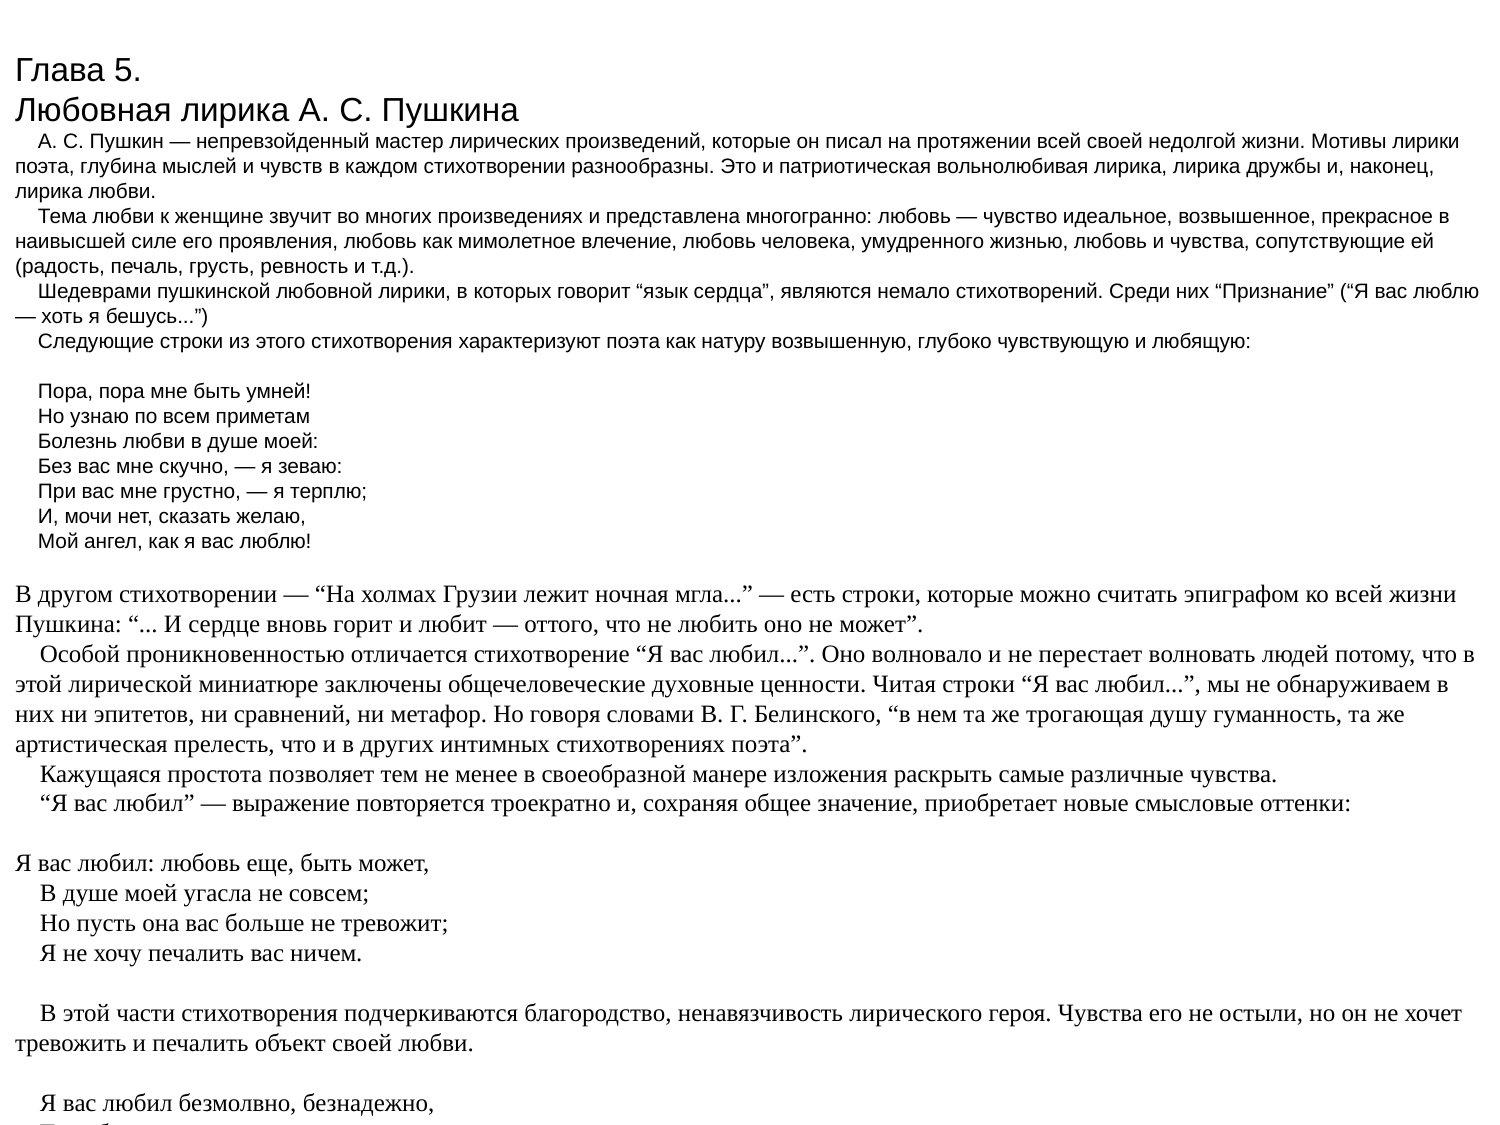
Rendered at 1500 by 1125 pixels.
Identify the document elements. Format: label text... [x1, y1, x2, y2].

text_box Глава 5. Любовная лирика А. С. Пушкина А. С. Пушкин — непревзойденный мастер лирических произведений, которые он писал на протяжении всей своей недолгой жизни. Мотивы лирики поэта, глубина мыслей и чувств в каждом стихотворении разнообразны. Это и патриотическая вольнолюбивая лирика, лирика дружбы и, наконец, лирика любви. Тема любви к женщине звучит во многих произведениях и представлена многогранно: любовь — чувство идеальное, возвышенное, прекрасное в наивысшей силе его проявления, любовь как мимолетное влечение, любовь человека, умудренного жизнью, любовь и чувства, сопутствующие ей (радость, печаль, грусть, ревность и т.д.). Шедеврами пушкинской любовной лирики, в которых говорит “язык сердца”, являются немало стихотворений. Среди них “Признание” (“Я вас люблю — хоть я бешусь...”) Следующие строки из этого стихотворения характеризуют поэта как натуру возвышенную, глубоко чувствующую и любящую: Пора, пора мне быть умней! Но узнаю по всем приметам Болезнь любви в душе моей: Без вас мне скучно, — я зеваю: При вас мне грустно, — я терплю; И, мочи нет, сказать желаю, Мой ангел, как я вас люблю! В другом стихотворении — “На холмах Грузии лежит ночная мгла...” — есть строки, которые можно считать эпиграфом ко всей жизни Пушкина: “... И сердце вновь горит и любит — оттого, что не любить оно не может”. Особой проникновенностью отличается стихотворение “Я вас любил...”. Оно волновало и не перестает волновать людей потому, что в этой лирической миниатюре заключены общечеловеческие духовные ценности. Читая строки “Я вас любил...”, мы не обнаруживаем в них ни эпитетов, ни сравнений, ни метафор. Но говоря словами В. Г. Белинского, “в нем та же трогающая душу гуманность, та же артистическая прелесть, что и в других интимных стихотворениях поэта”. Кажущаяся простота позволяет тем не менее в своеобразной манере изложения раскрыть самые различные чувства. “Я вас любил” — выражение повторяется троекратно и, сохраняя общее значение, приобретает новые смысловые оттенки: Я вас любил: любовь еще, быть может, В душе моей угасла не совсем; Но пусть она вас больше не тревожит; Я не хочу печалить вас ничем. В этой части стихотворения подчеркиваются благородство, ненавязчивость лирического героя. Чувства его не остыли, но он не хочет тревожить и печалить объект своей любви. Я вас любил безмолвно, безнадежно, То робостью, то ревностью томим... — здесь автор указывает на силу любви, многогранность сопутствующих чувству переживаний: безнадежность, робость, ревность. Я вас любил так искренне, так нежно, Как дай вам бог любимой быть другим. Этими словами Пушкин утверждает, что настоящая любовь — это пожелание быть счастливой и любимой даже другим. Одно из самых прекрасных стихотворений любовной лирики — “Я помню чудное мгновенье...”. Считается, что оно посвящено Анне Петровне Керн. История романа Пушкина и Керн весьма показательна с точки зрения становления личности поэта на фоне его любовных переживаний. А. П. Керн в жизни была не только красивая, но и милая, добрая женщина с несчастливой судьбой. [0, 0, 1500, 1125]
